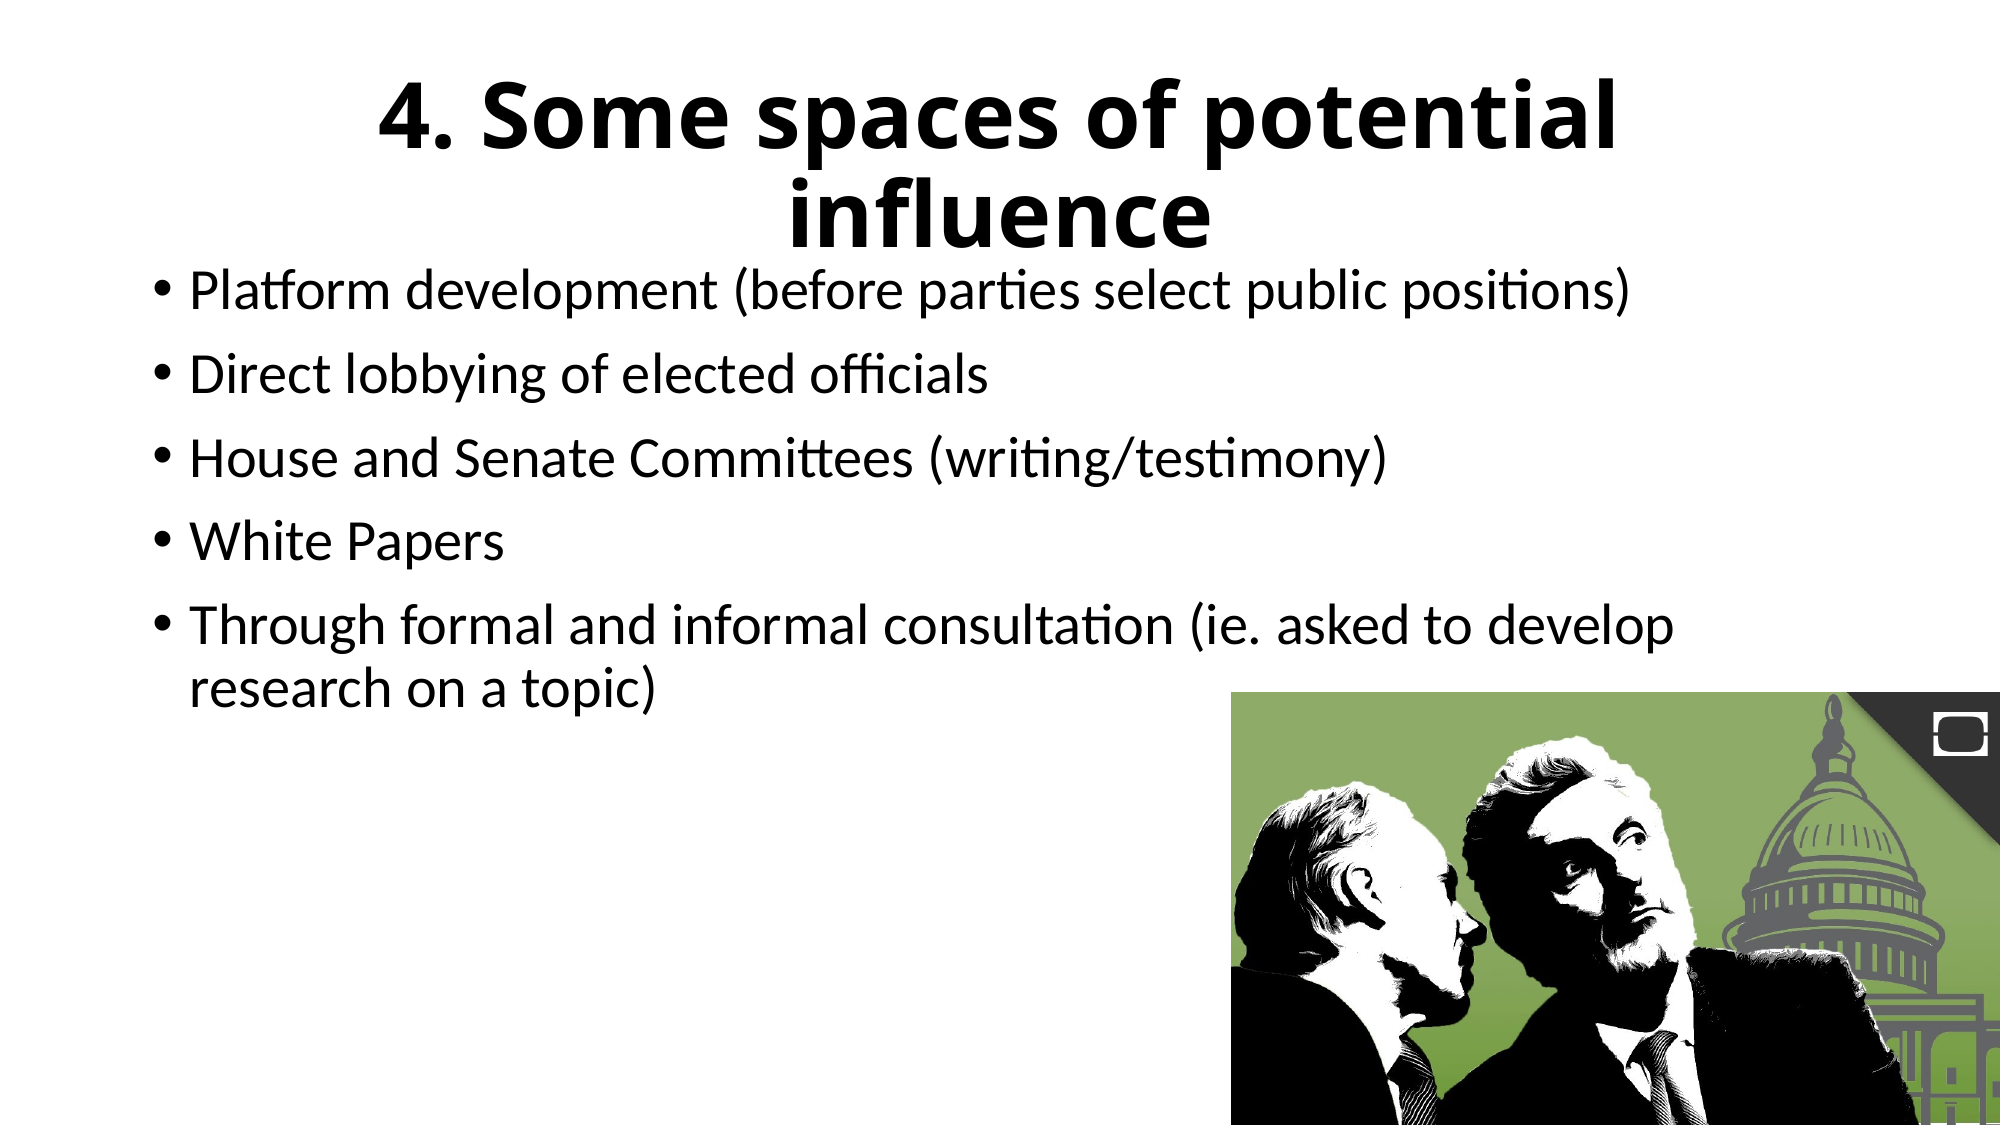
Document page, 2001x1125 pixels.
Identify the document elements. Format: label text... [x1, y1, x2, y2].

title 4. Some spaces of potential influence [137, 59, 1863, 251]
list Platform development (before parties select public positions) Direct lobbying of elected officials House and Senate Committees (writing/testimony) White Papers Through formal and informal consultation (ie. asked to develop research on a topic) [137, 251, 1863, 966]
picture [1231, 692, 2000, 1125]
